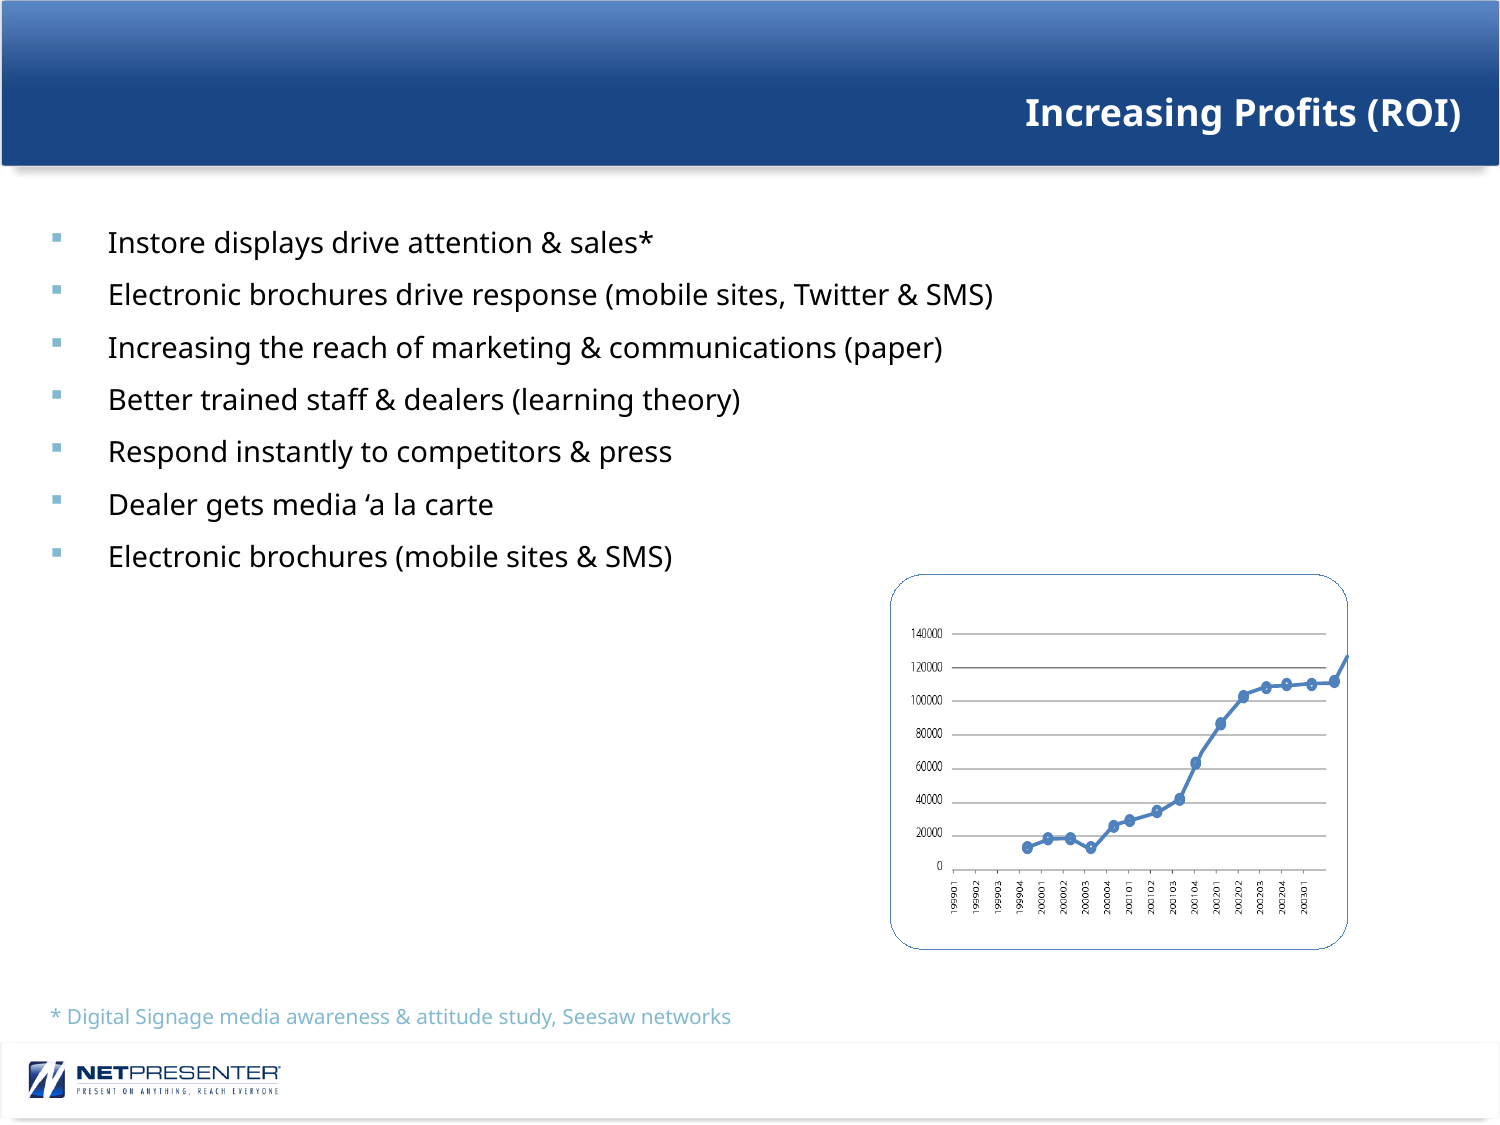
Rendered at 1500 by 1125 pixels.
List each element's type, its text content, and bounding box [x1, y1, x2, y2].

picture [0, 0, 1500, 182]
text_box Instore displays drive attention & sales* Electronic brochures drive response (mobile sites, Twitter & SMS) Increasing the reach of marketing & communications (paper) Better trained staff & dealers (learning theory) Respond instantly to competitors & press Dealer gets media ‘a la carte Electronic brochures (mobile sites & SMS) [35, 199, 1289, 581]
picture [0, 1042, 1500, 1125]
text_box * Digital Signage media awareness & attitude study, Seesaw networks [35, 996, 1184, 1036]
text_box Increasing Profits (ROI) [738, 81, 1477, 142]
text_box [890, 574, 1348, 950]
